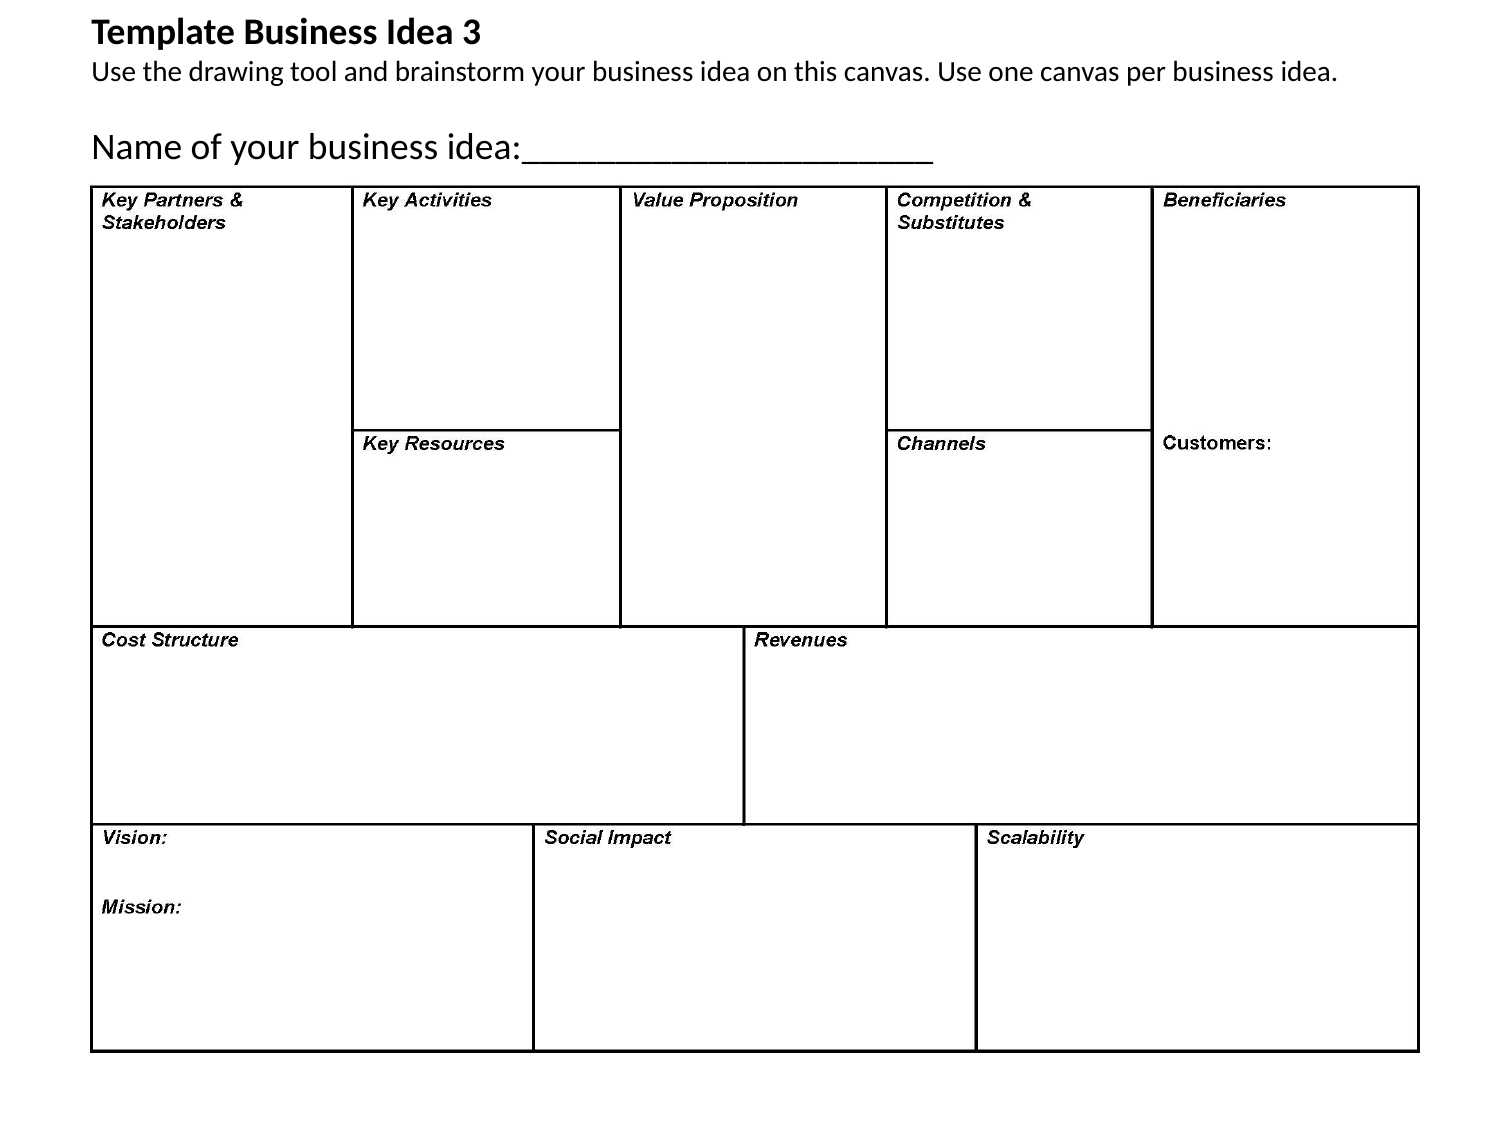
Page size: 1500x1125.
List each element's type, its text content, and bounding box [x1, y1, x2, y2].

picture [0, 75, 1500, 1125]
text_box Template Business Idea 3 Use the drawing tool and brainstorm your business idea on this canvas. Use one canvas per business idea. Name of your business idea:______________________ [76, 0, 1500, 75]
